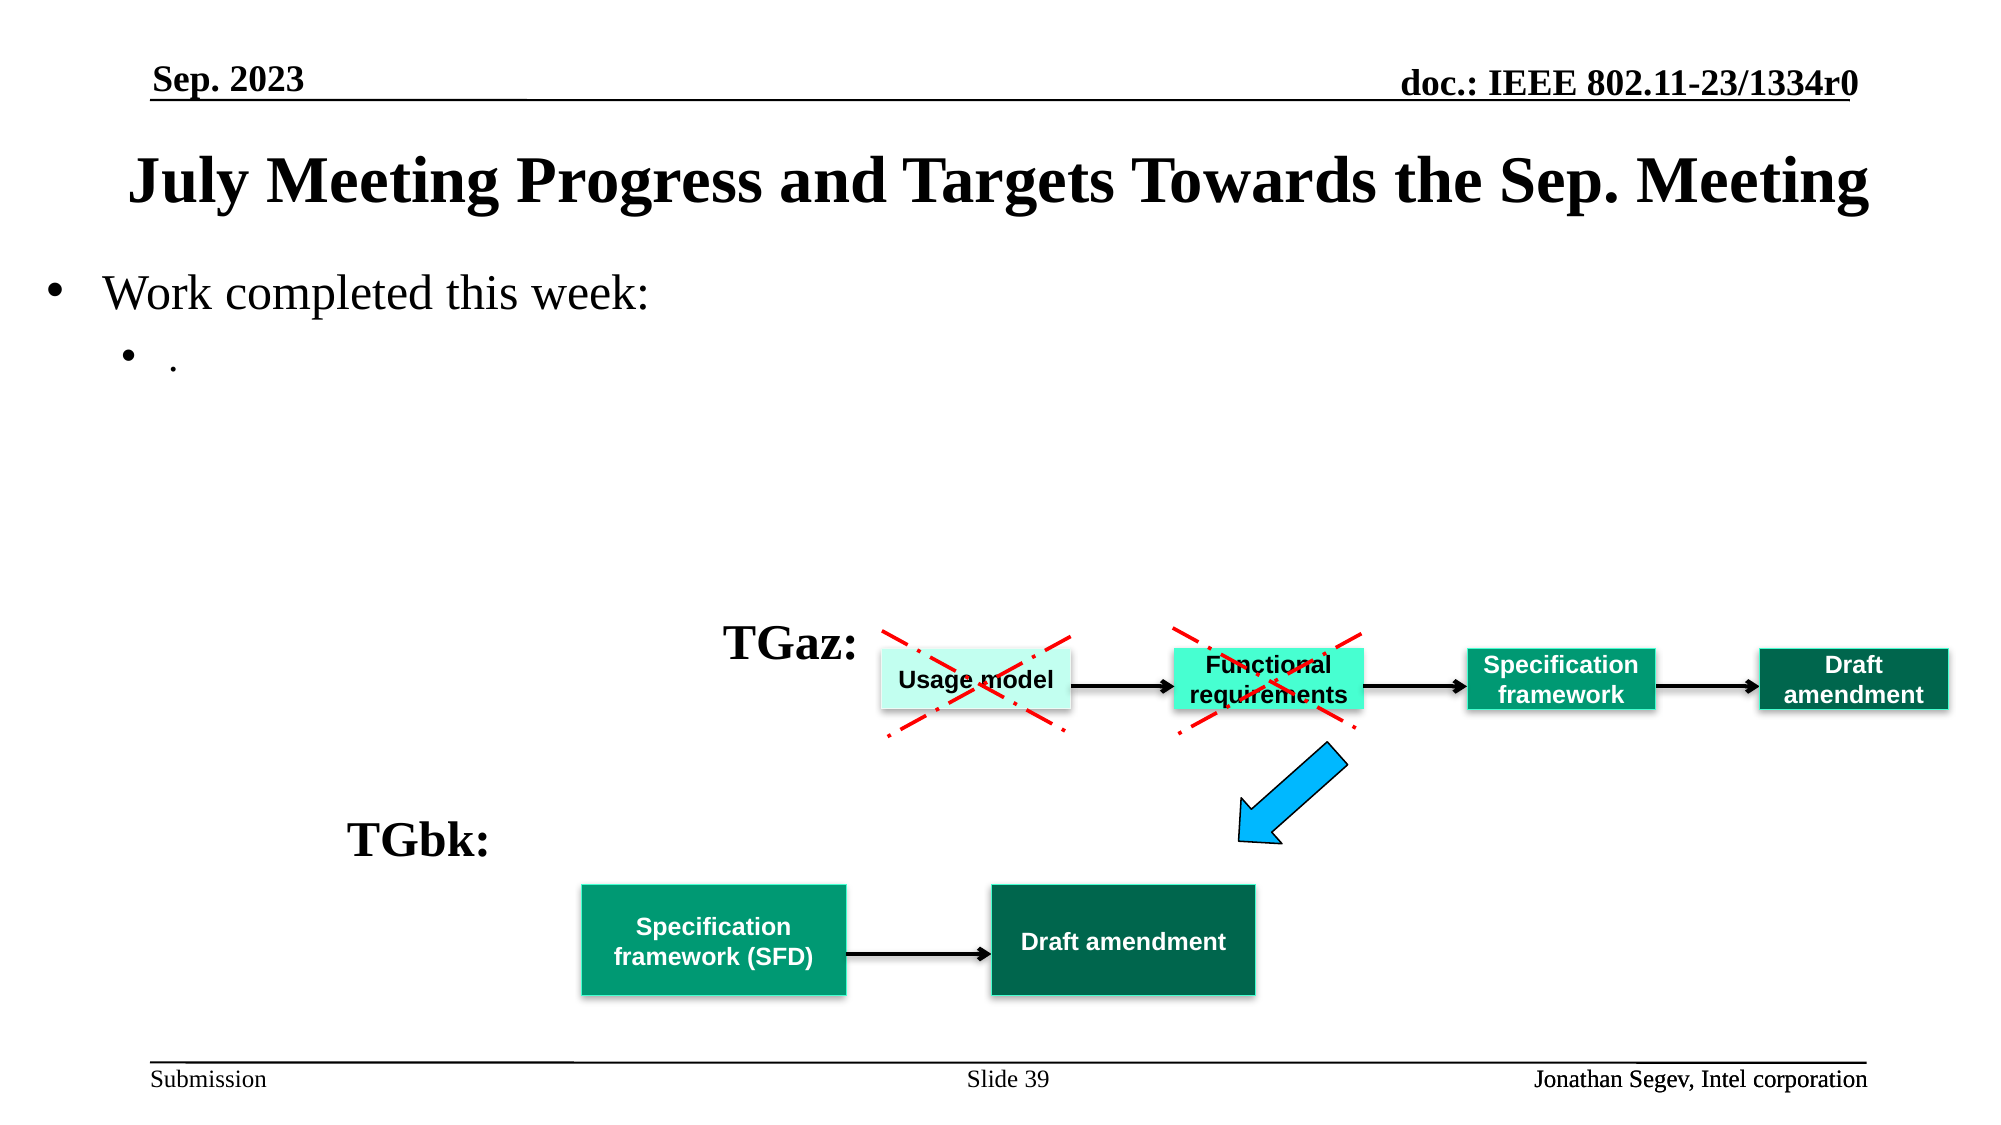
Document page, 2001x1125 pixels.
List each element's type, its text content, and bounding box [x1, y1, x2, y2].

slide_number Slide 39 [950, 1061, 1067, 1123]
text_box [707, 601, 1949, 740]
text_box Jonathan Segev, Intel corporation [1171, 1062, 1869, 1092]
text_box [331, 798, 1257, 996]
list Work completed this week: . [31, 251, 1780, 658]
title July Meeting Progress and Targets Towards the Sep. Meeting [31, 112, 1969, 240]
text_box [1260, 749, 1348, 844]
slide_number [152, 54, 563, 100]
